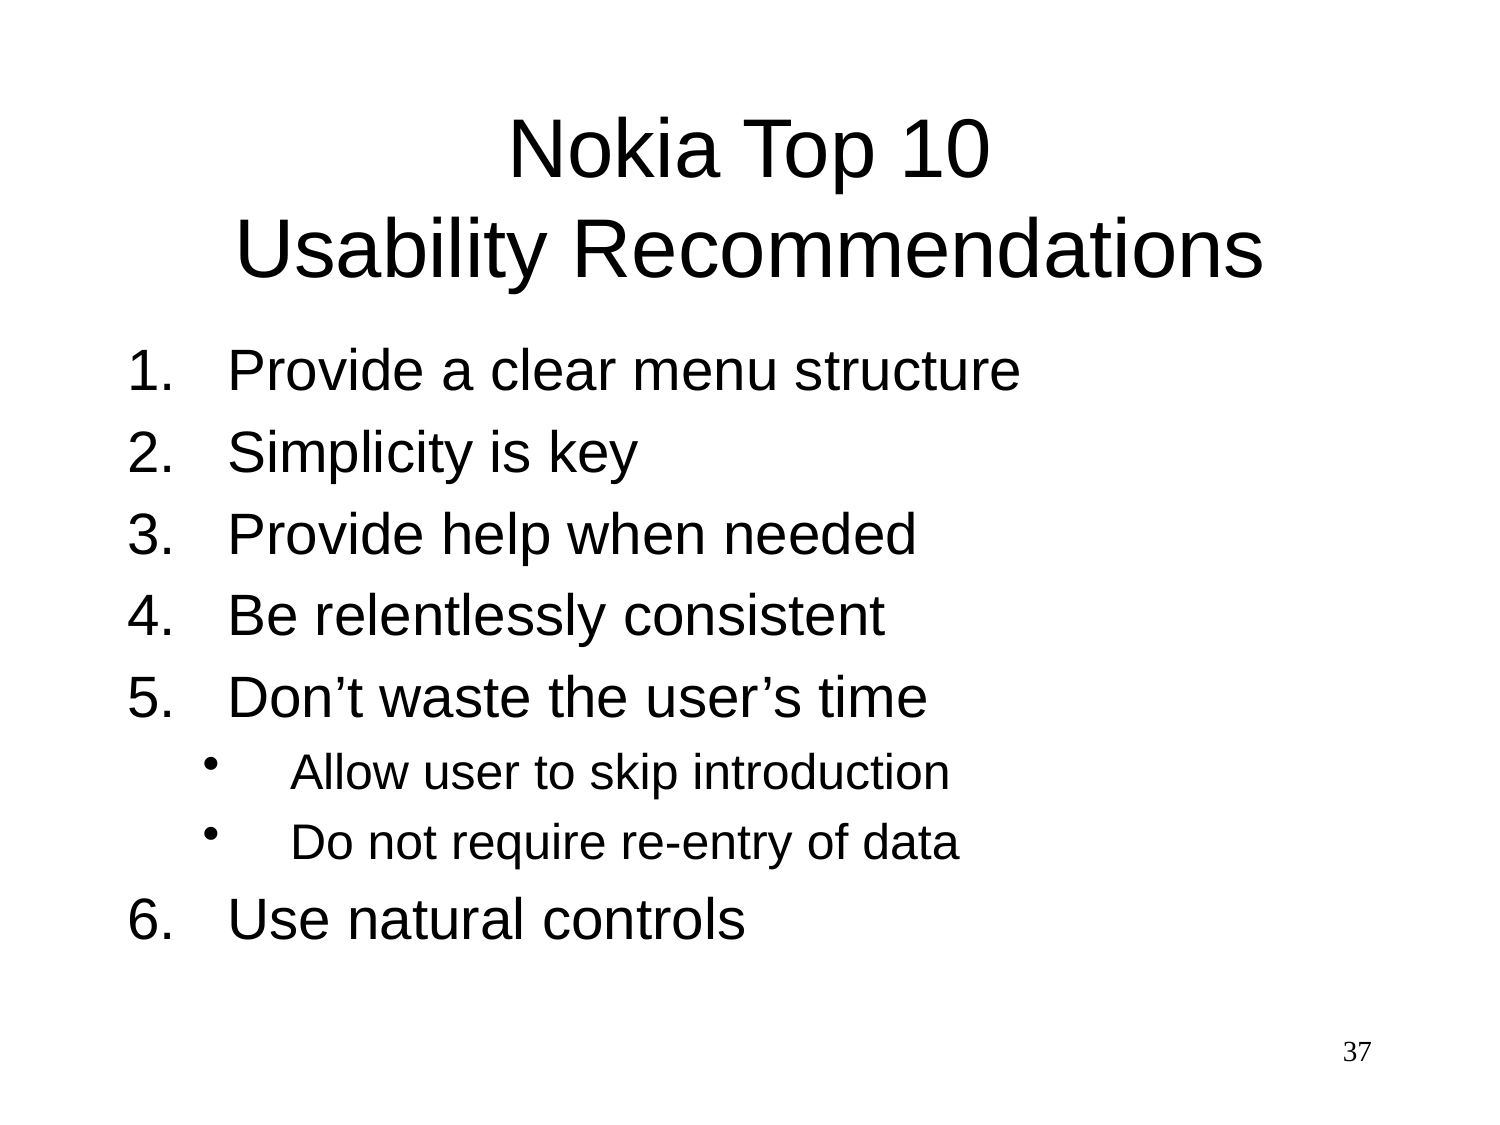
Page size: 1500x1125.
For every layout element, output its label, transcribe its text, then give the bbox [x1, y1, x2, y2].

list Provide a clear menu structure Simplicity is key Provide help when needed Be relentlessly consistent Don’t waste the user’s time Allow user to skip introduction Do not require re-entry of data Use natural controls [112, 324, 1388, 1000]
title Nokia Top 10 Usability Recommendations [112, 99, 1388, 288]
slide_number 37 [1074, 1025, 1388, 1100]
